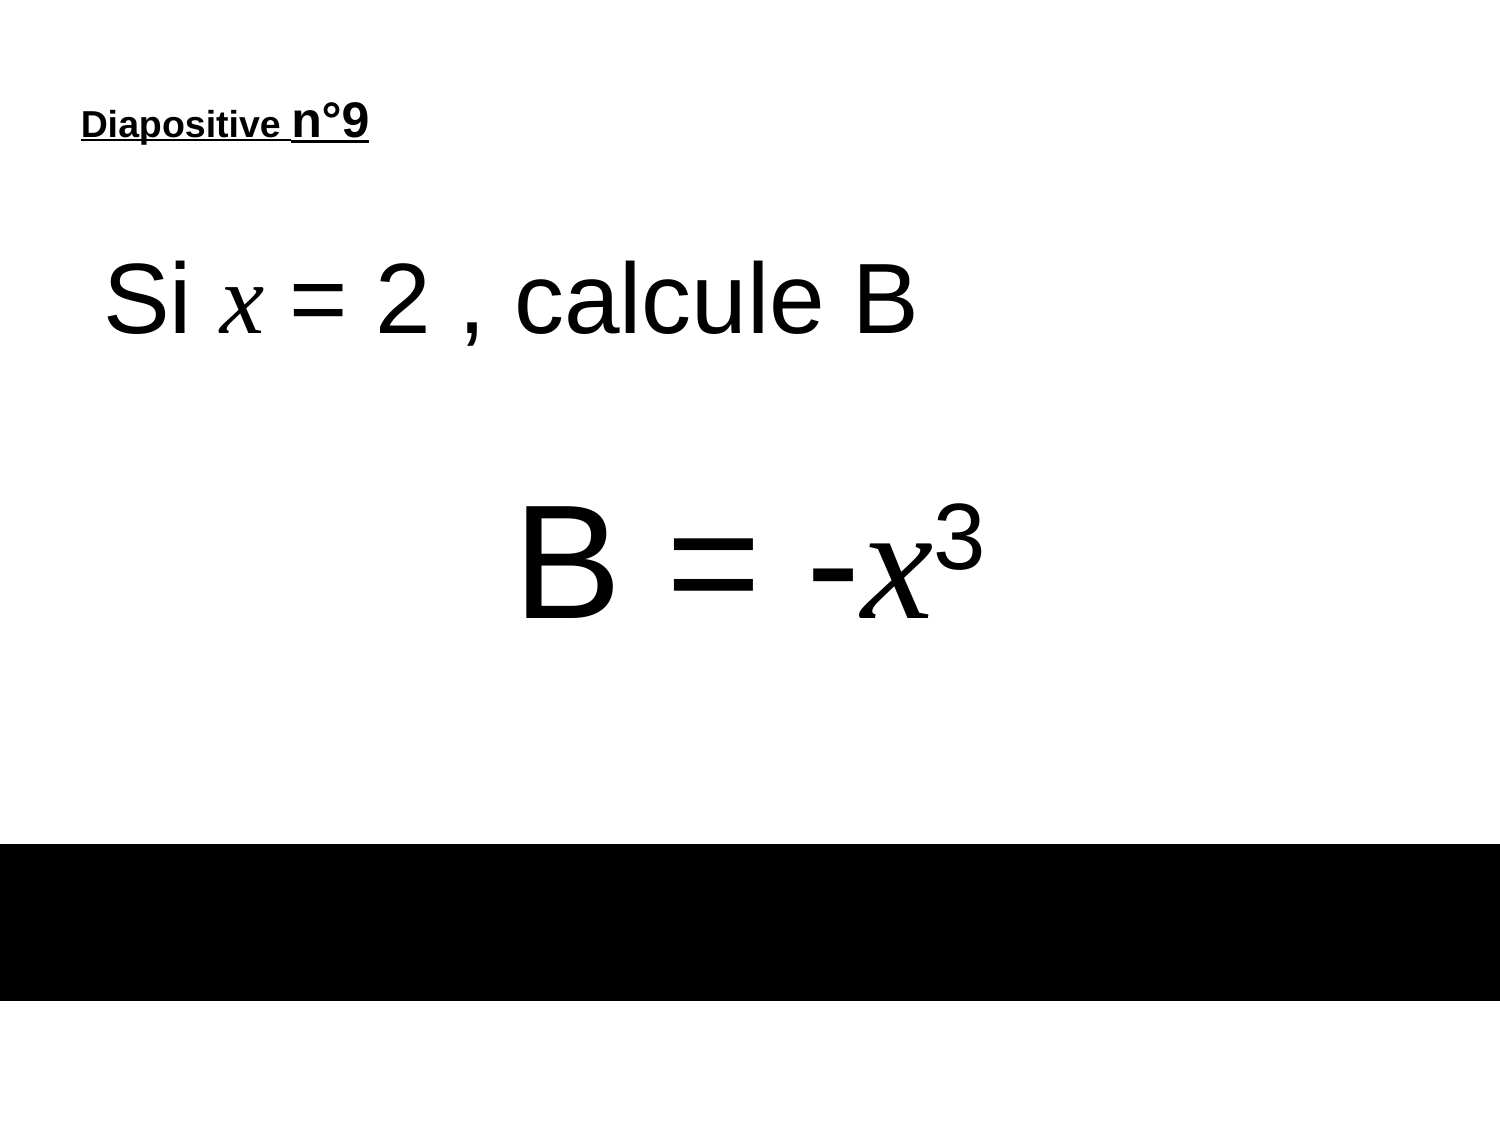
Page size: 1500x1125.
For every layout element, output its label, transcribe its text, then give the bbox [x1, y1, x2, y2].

text_box Diapositive n°9 [66, 79, 787, 155]
text_box Si x = 2 , calcule B [88, 172, 1364, 414]
text_box B = -x3 [112, 432, 1388, 674]
text_box [0, 844, 1500, 1001]
